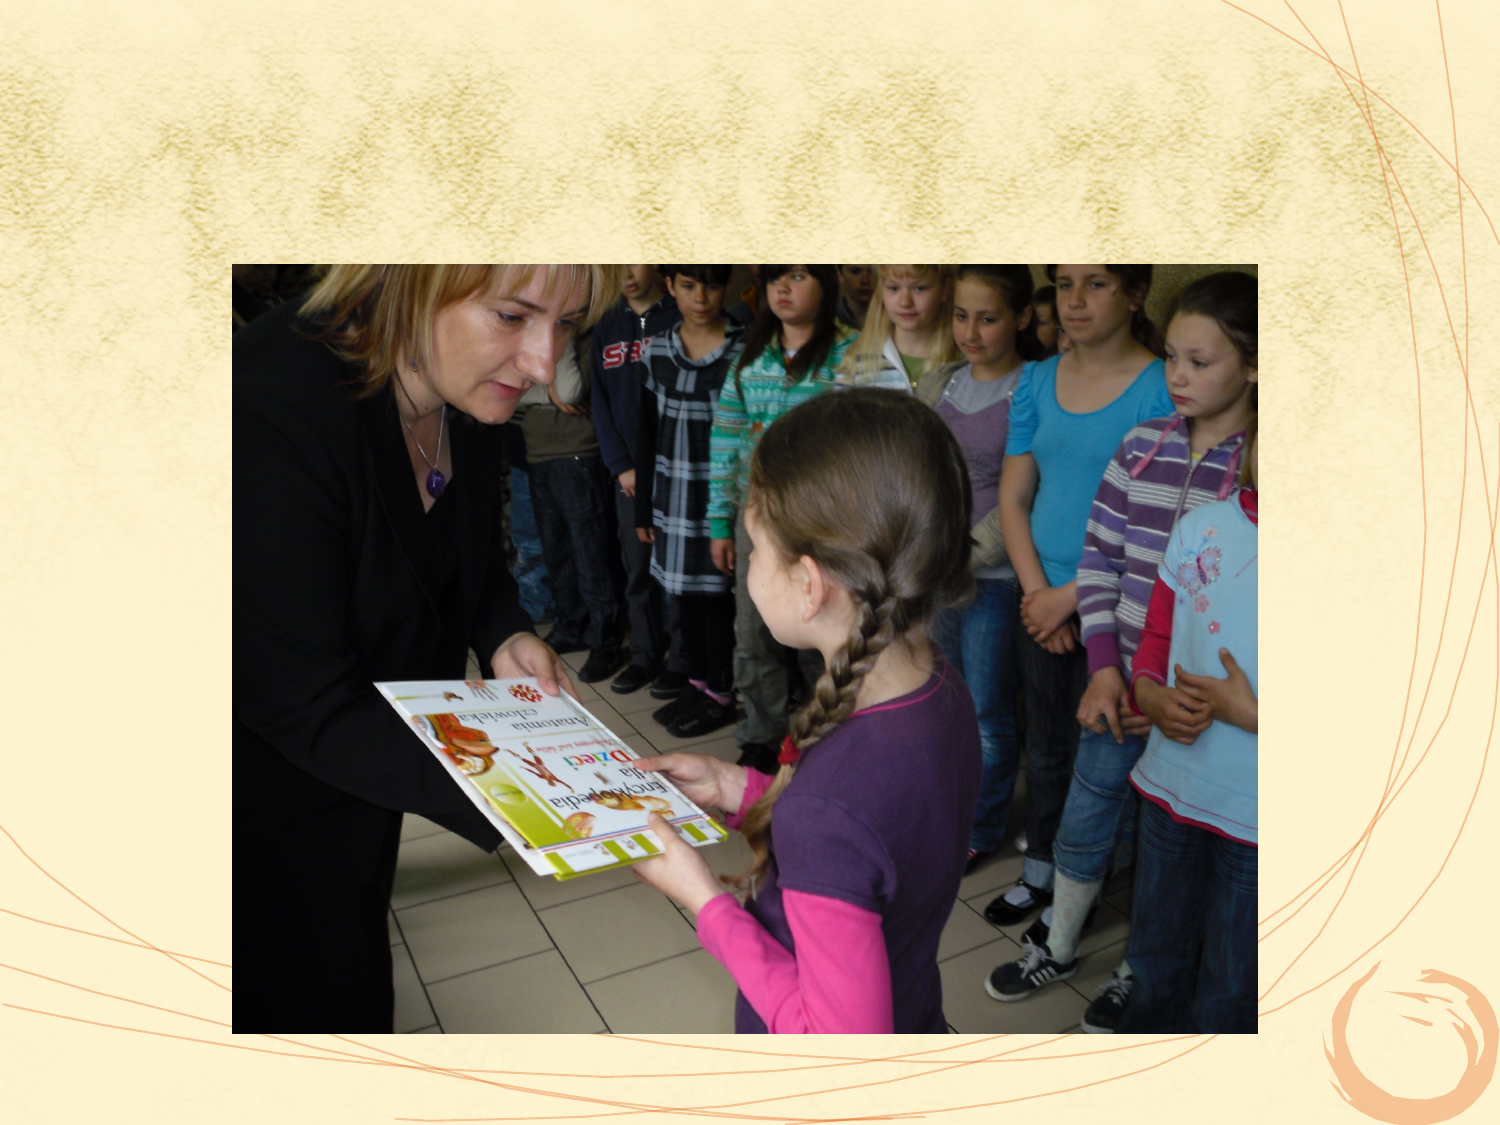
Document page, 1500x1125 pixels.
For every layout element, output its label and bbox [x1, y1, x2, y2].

list [232, 264, 1259, 1035]
